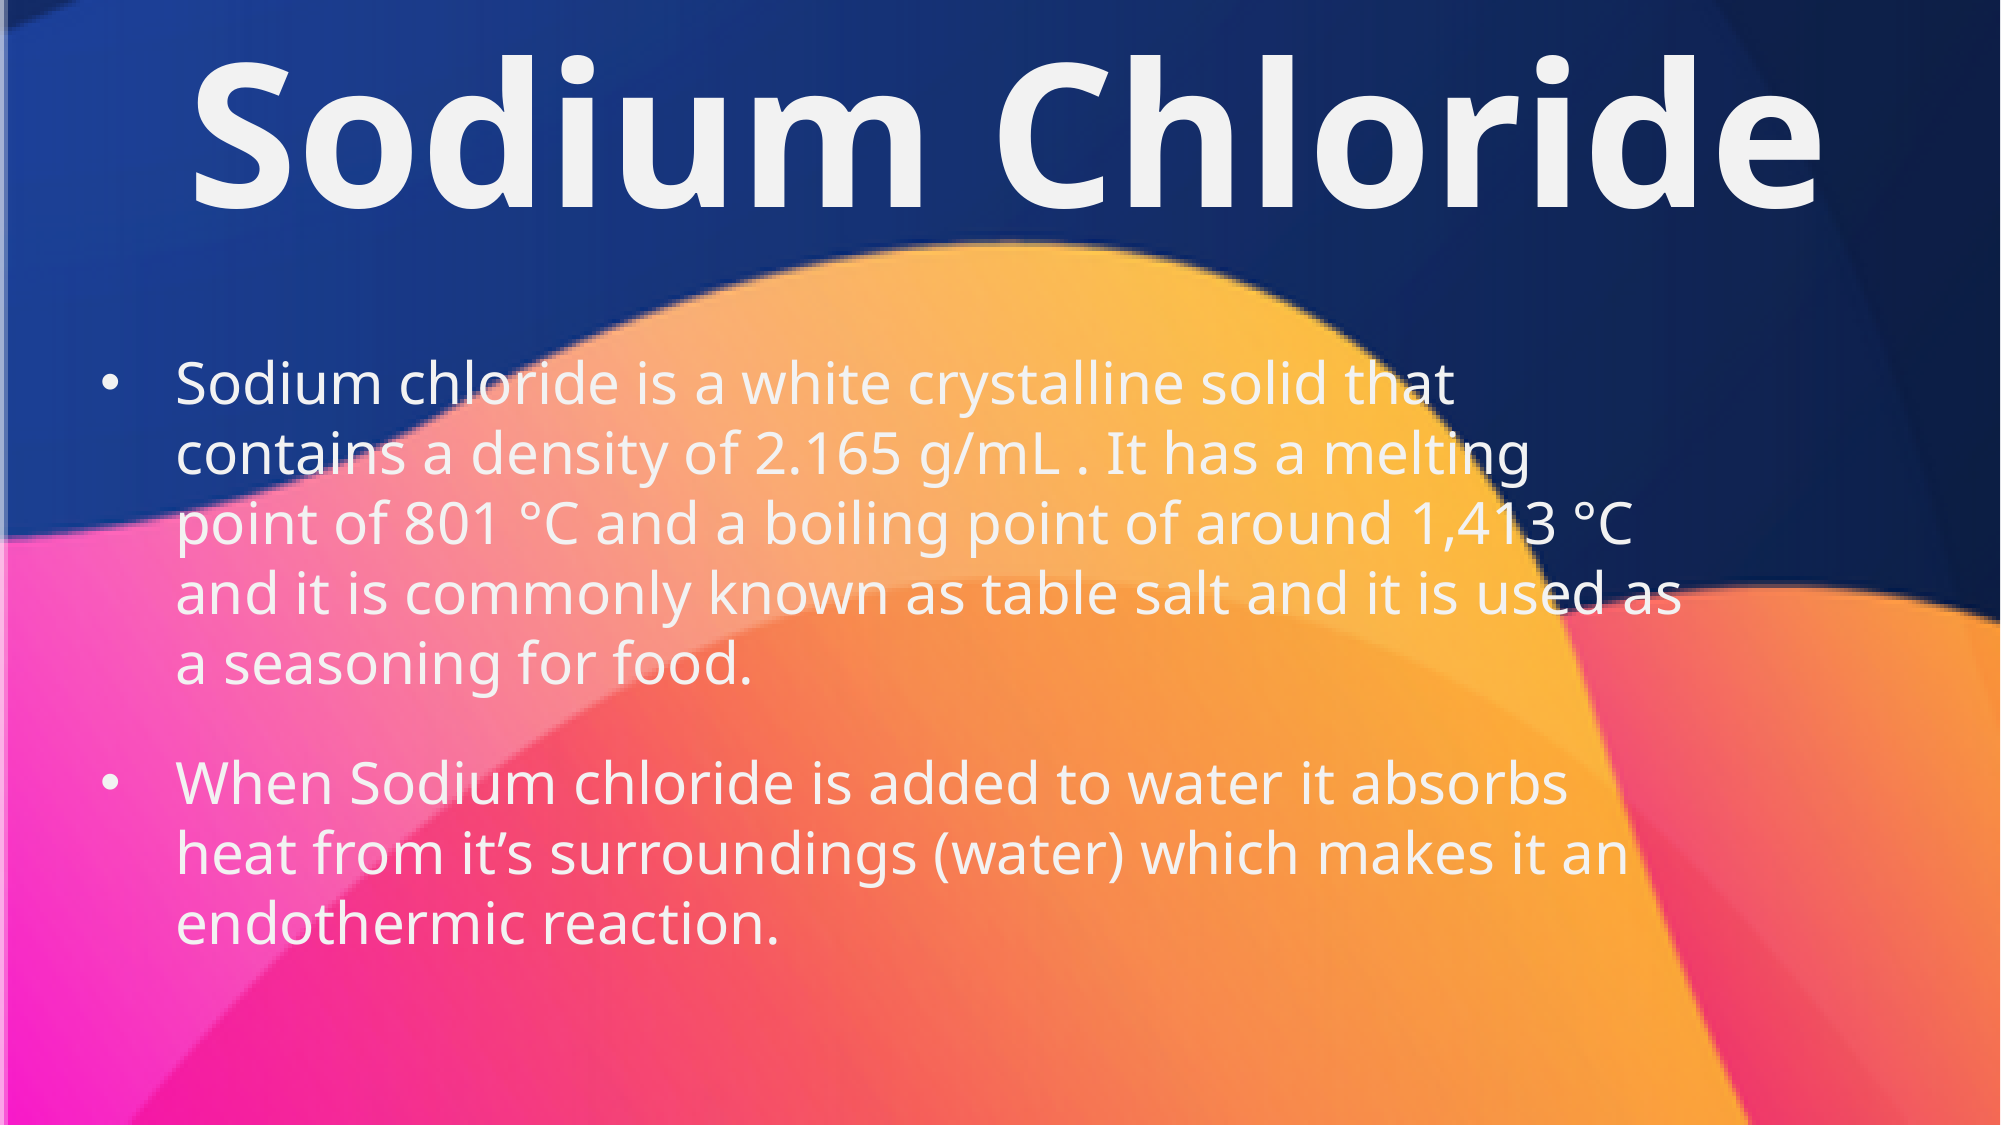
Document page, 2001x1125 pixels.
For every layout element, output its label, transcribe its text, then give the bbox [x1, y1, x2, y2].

text_box Sodium chloride is a white crystalline solid that contains a density of 2.165 g/mL . It has a melting point of 801 °C and a boiling point of around 1,413 °C and it is commonly known as table salt and it is used as a seasoning for food. [85, 338, 1704, 704]
picture [0, 0, 2001, 1125]
text_box When Sodium chloride is added to water it absorbs heat from it’s surroundings (water) which makes it an endothermic reaction. [85, 738, 1704, 964]
text_box Sodium Chloride [163, 0, 1853, 255]
